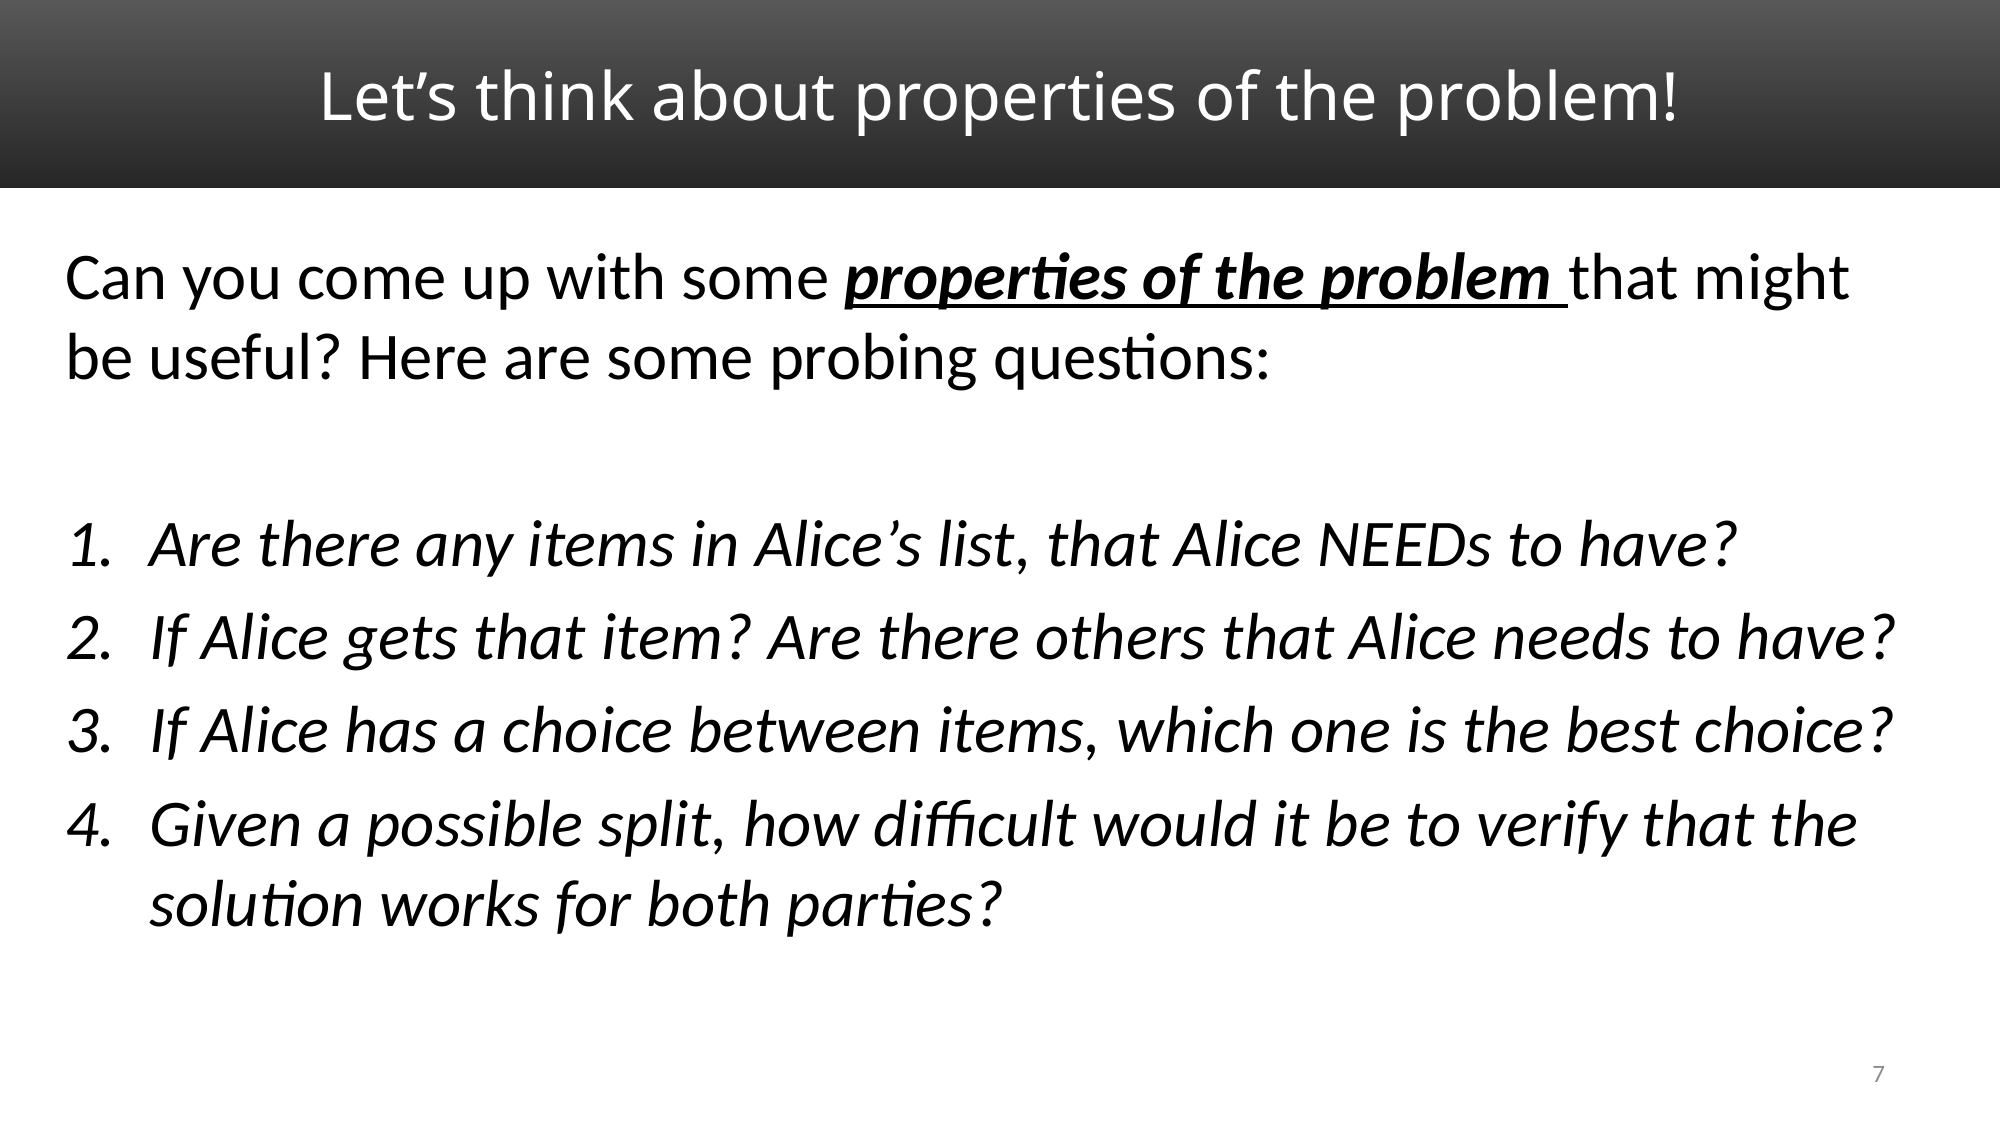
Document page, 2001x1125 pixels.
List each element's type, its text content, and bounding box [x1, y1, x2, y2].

title Let’s think about properties of the problem! [99, 24, 1900, 163]
slide_number 7 [1433, 1042, 1900, 1103]
list Can you come up with some properties of the problem that might be useful? Here are some probing questions: Are there any items in Alice’s list, that Alice NEEDs to have? If Alice gets that item? Are there others that Alice needs to have? If Alice has a choice between items, which one is the best choice? Given a possible split, how difficult would it be to verify that the solution works for both parties? [50, 224, 1938, 1063]
